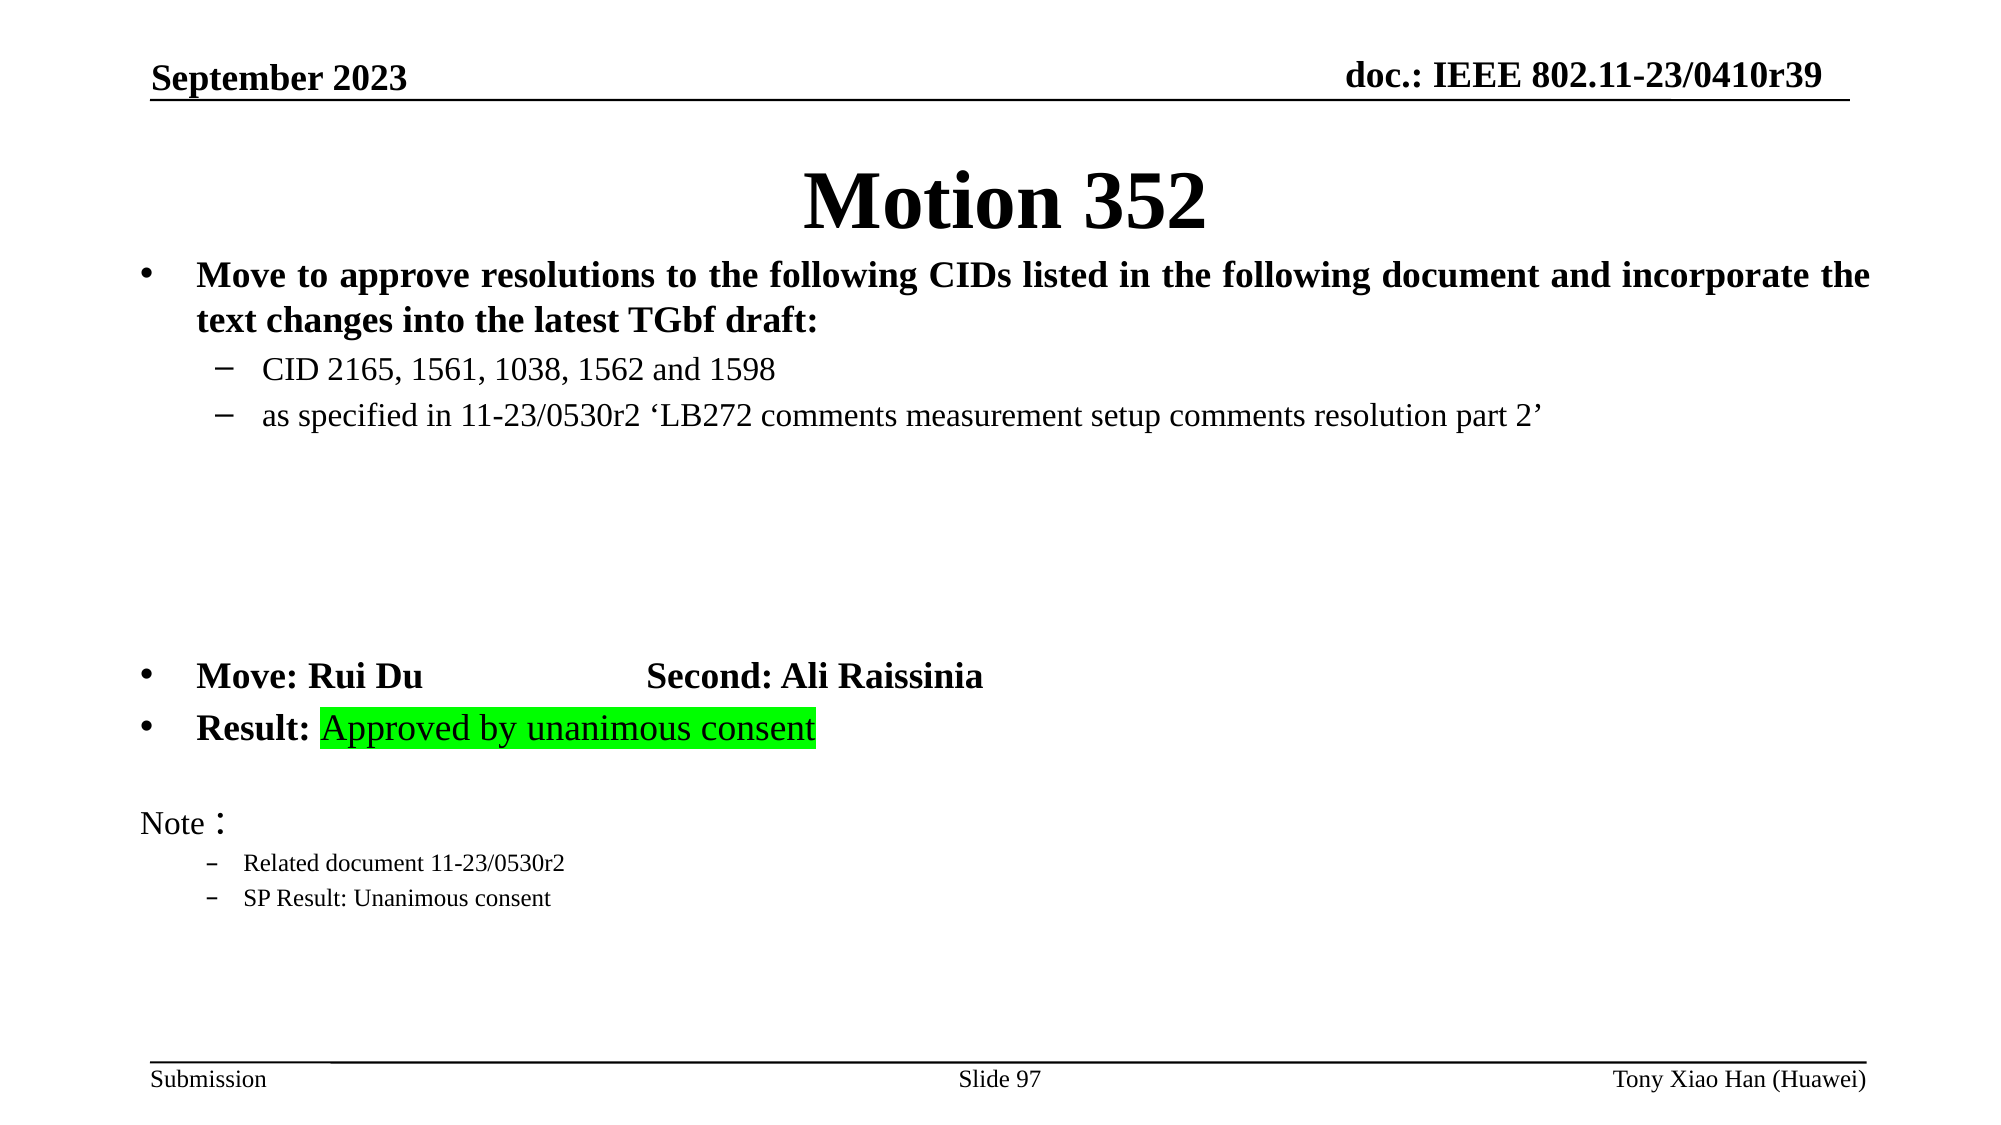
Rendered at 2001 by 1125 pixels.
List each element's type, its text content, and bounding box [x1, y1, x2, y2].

text_box Move to approve resolutions to the following CIDs listed in the following document and incorporate the text changes into the latest TGbf draft: CID 2165, 1561, 1038, 1562 and 1598 as specified in 11-23/0530r2 ‘LB272 comments measurement setup comments resolution part 2’ Move: Rui Du Second: Ali Raissinia Result: Approved by unanimous consent Note： Related document 11-23/0530r2 SP Result: Unanimous consent [125, 212, 1888, 900]
text_box Motion 352 [368, 137, 1644, 212]
